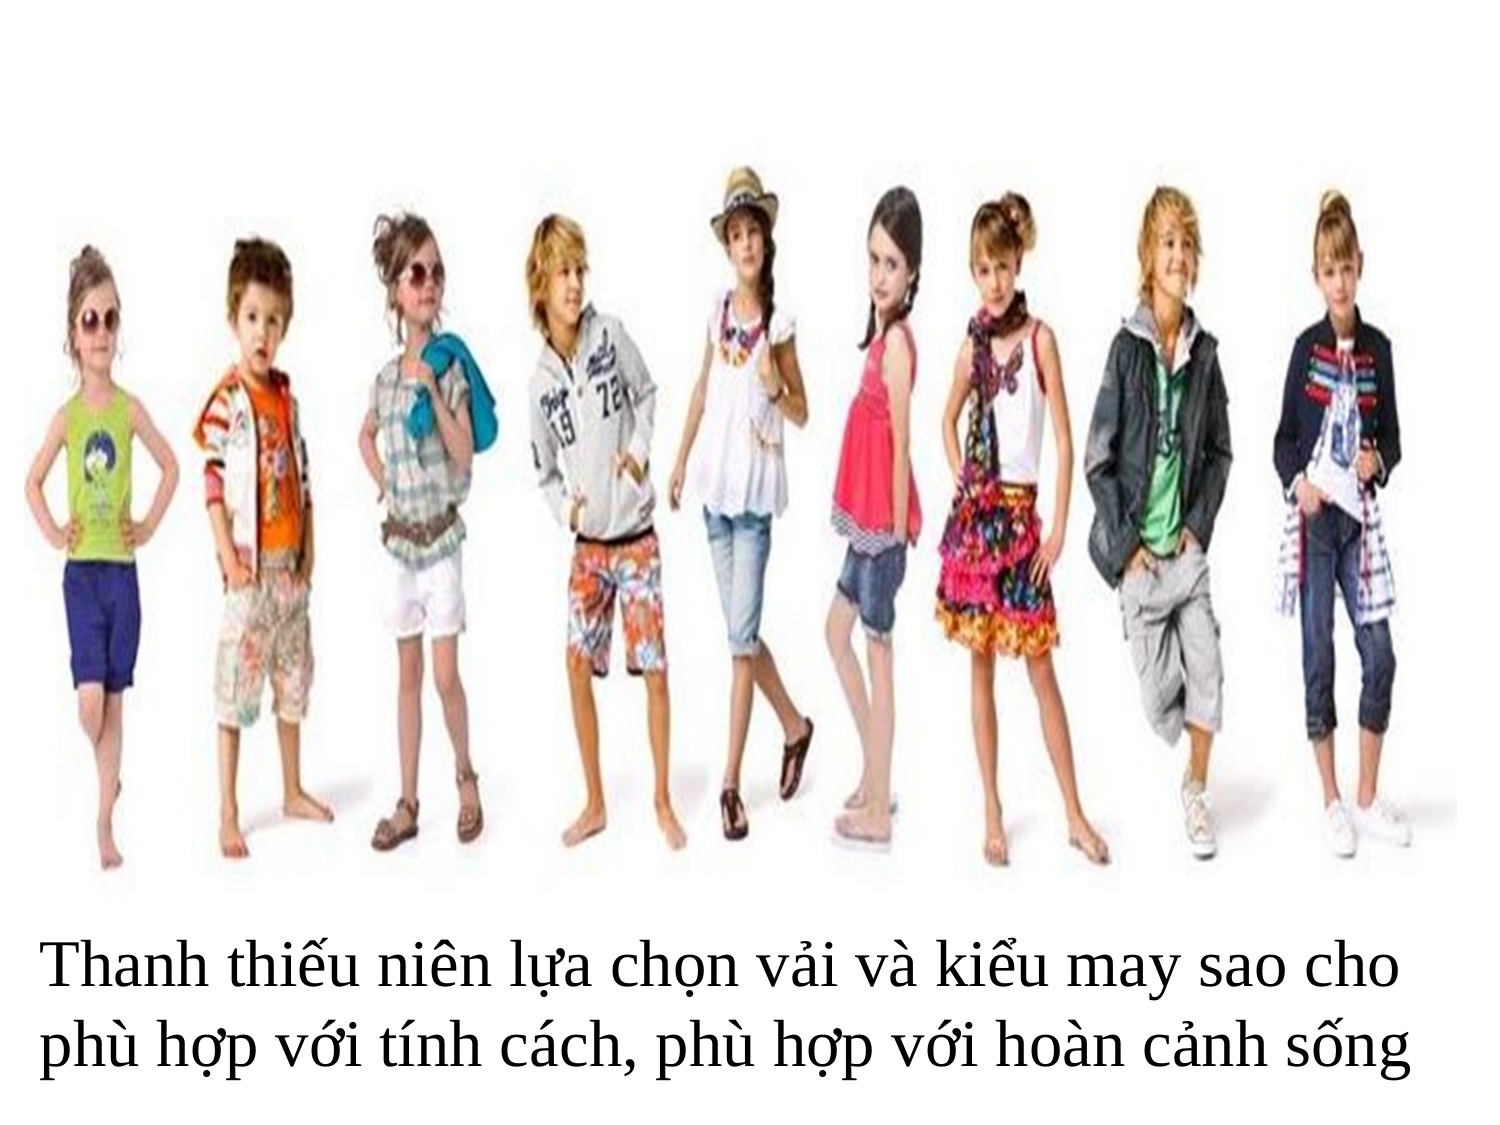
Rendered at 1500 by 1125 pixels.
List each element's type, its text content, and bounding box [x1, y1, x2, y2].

picture [24, 0, 1458, 1026]
text_box Thanh thiếu niên lựa chọn vải và kiểu may sao cho phù hợp với tính cách, phù hợp với hoàn cảnh sống [24, 912, 1488, 1088]
